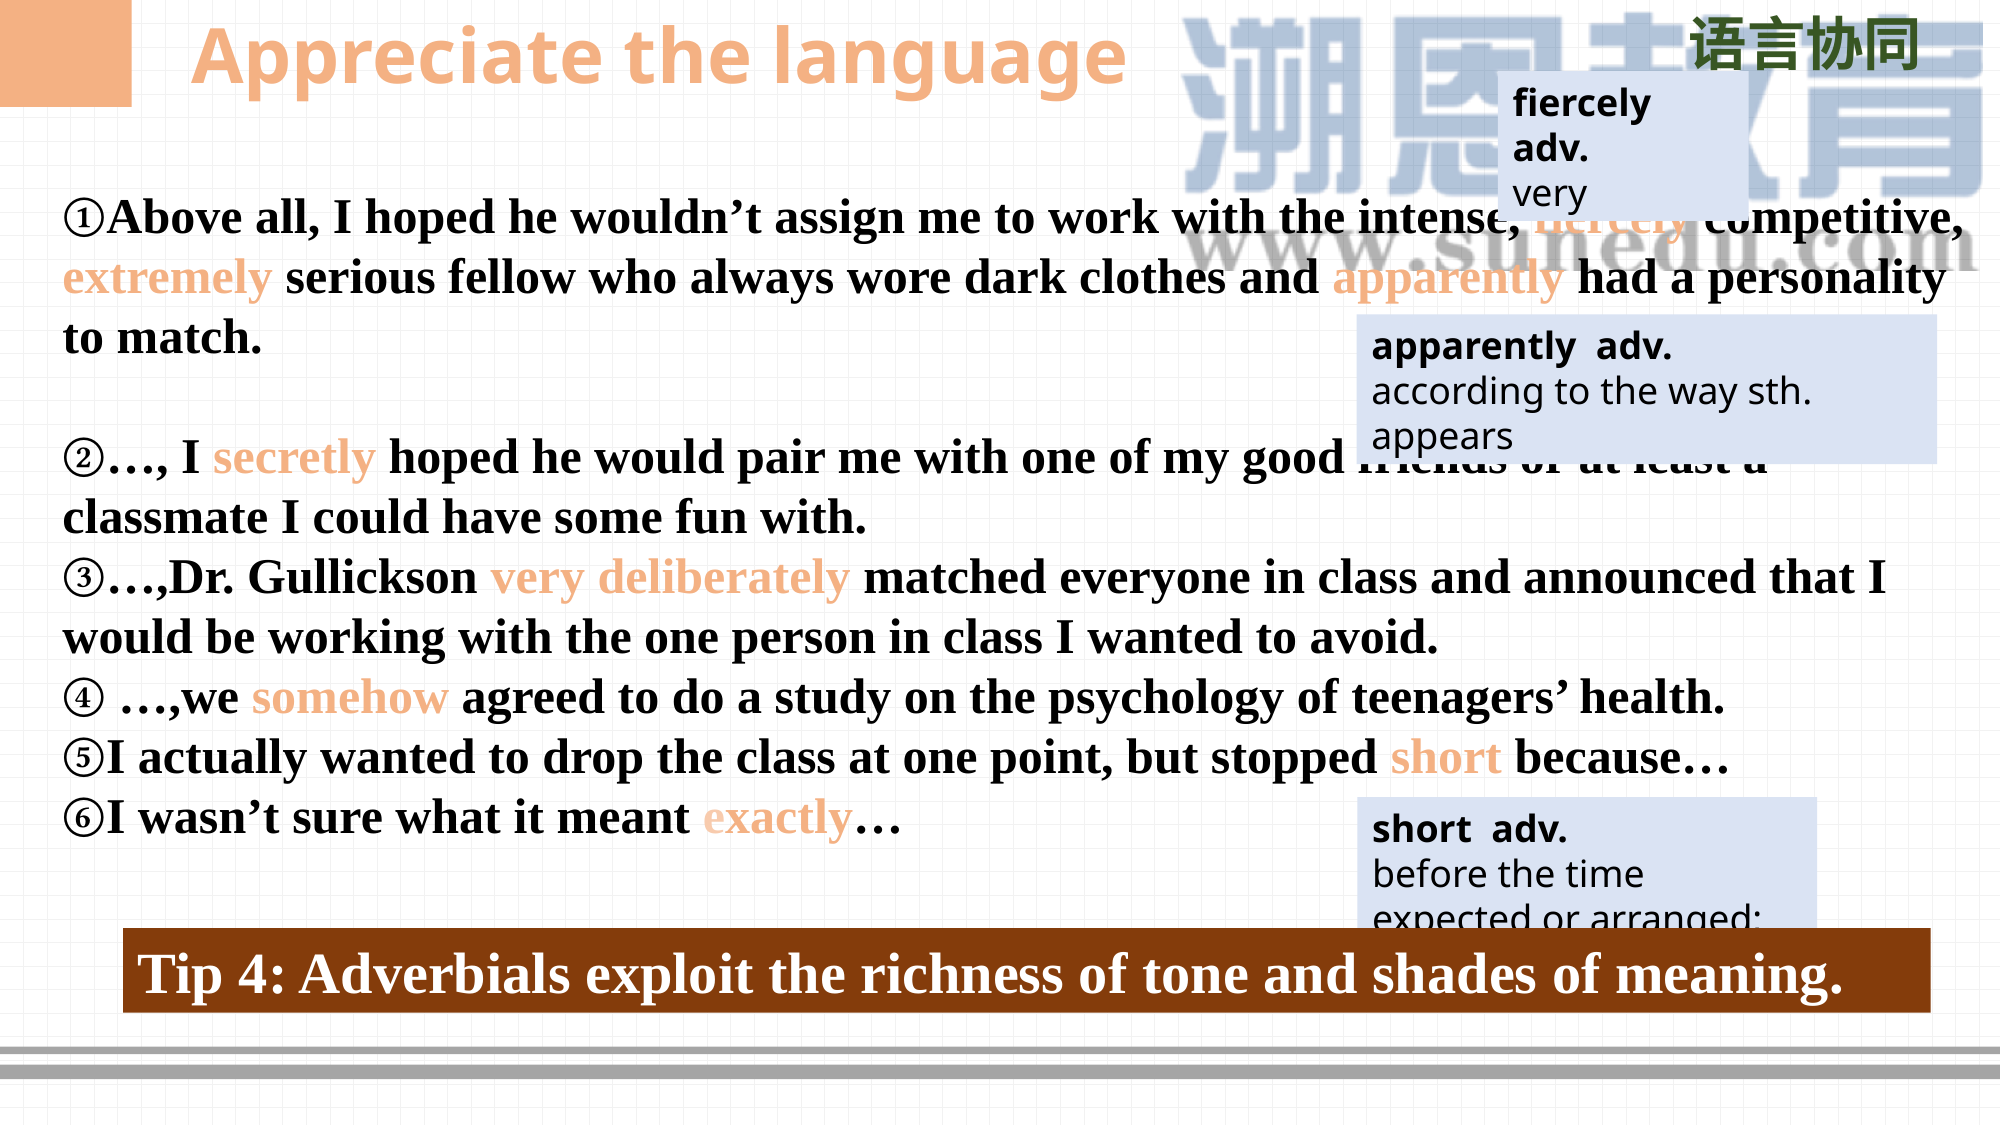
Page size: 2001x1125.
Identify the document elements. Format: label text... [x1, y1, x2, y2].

picture [1178, 10, 1674, 175]
picture [1749, 85, 1983, 175]
text_box [0, 0, 132, 107]
text_box Tip 4: Adverbials exploit the richness of tone and shades of meaning. [123, 928, 1931, 1013]
text_box 语言协同 [1674, 0, 2000, 85]
text_box apparently adv. according to the way sth. appears [1356, 314, 1938, 465]
list Appreciate the language [176, 0, 1232, 107]
text_box ①Above all, I hoped he wouldn’t assign me to work with the intense, fiercely competitive, extremely serious fellow who always wore dark clothes and apparently had a personality to match. ②…, I secretly hoped he would pair me with one of my good friends or at least a classmate I could have some fun with. ③…,Dr. Gullickson very deliberately matched everyone in class and announced that I would be working with the one person in class I wanted to avoid. ④ …,we somehow agreed to do a study on the psychology of teenagers’ health. ⑤I actually wanted to drop the class at one point, but stopped short because… ⑥I wasn’t sure what it meant exactly… [47, 175, 1984, 851]
text_box fiercely adv. very [1497, 71, 1749, 221]
text_box short adv. before the time expected or arranged; before the natural time [1357, 797, 1818, 928]
